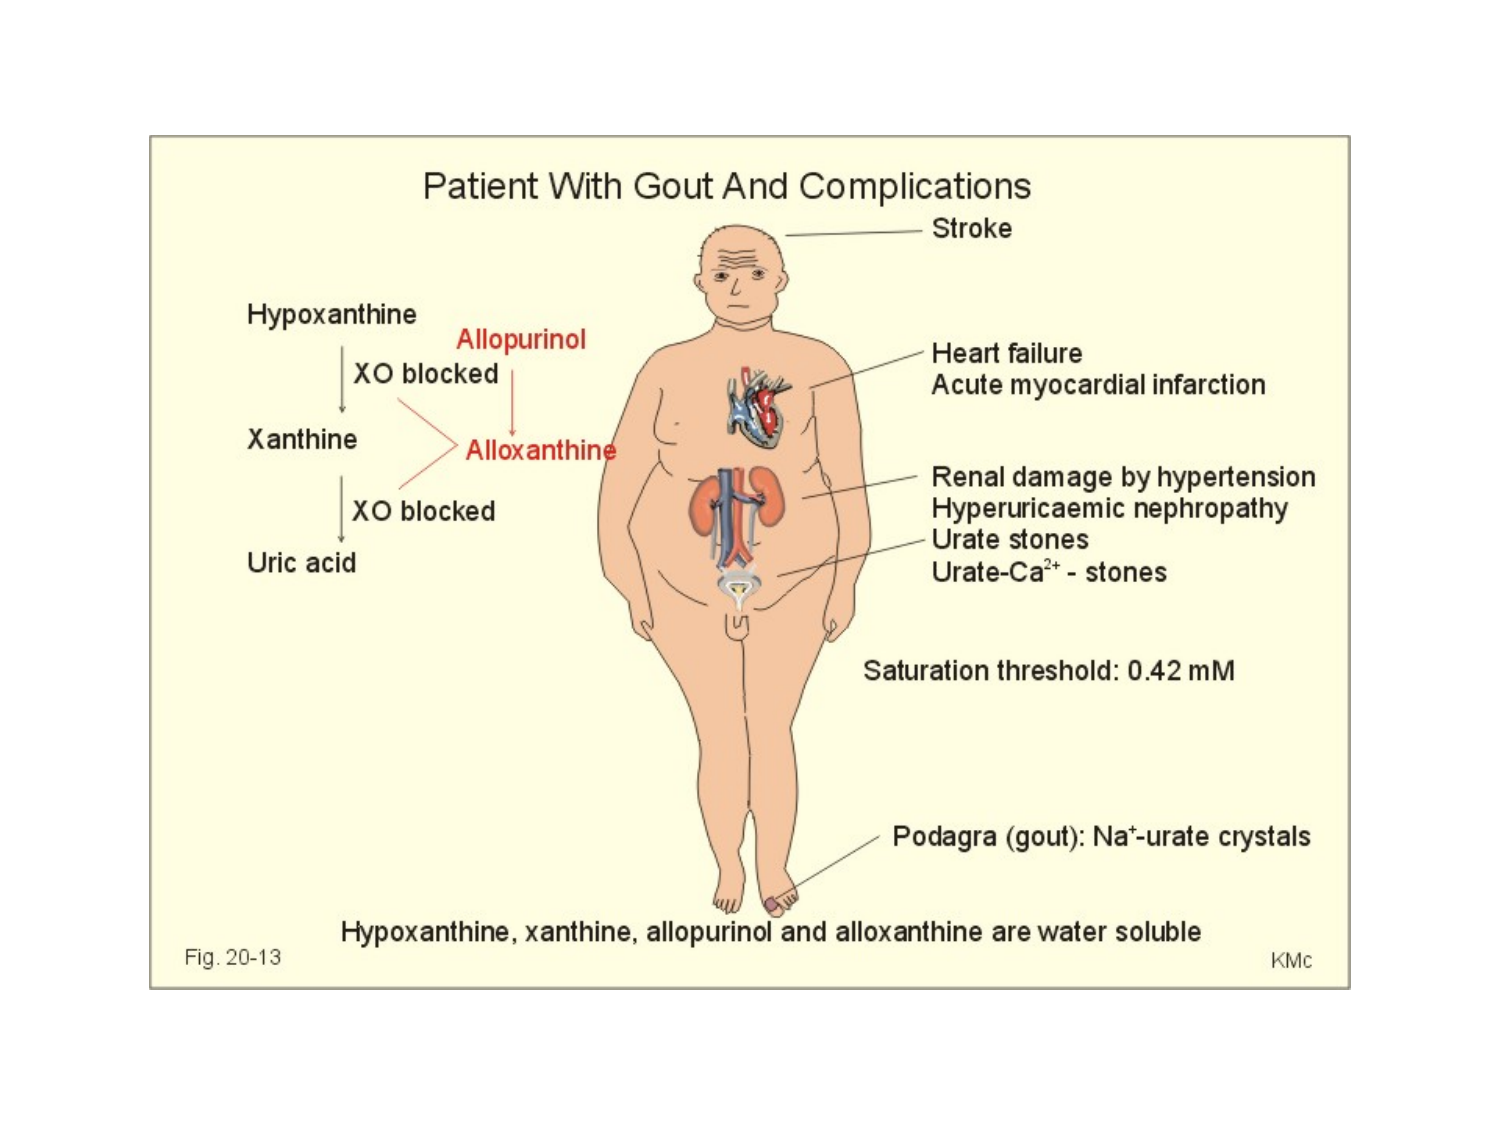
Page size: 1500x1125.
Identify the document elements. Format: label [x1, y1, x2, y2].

picture [148, 134, 1351, 991]
